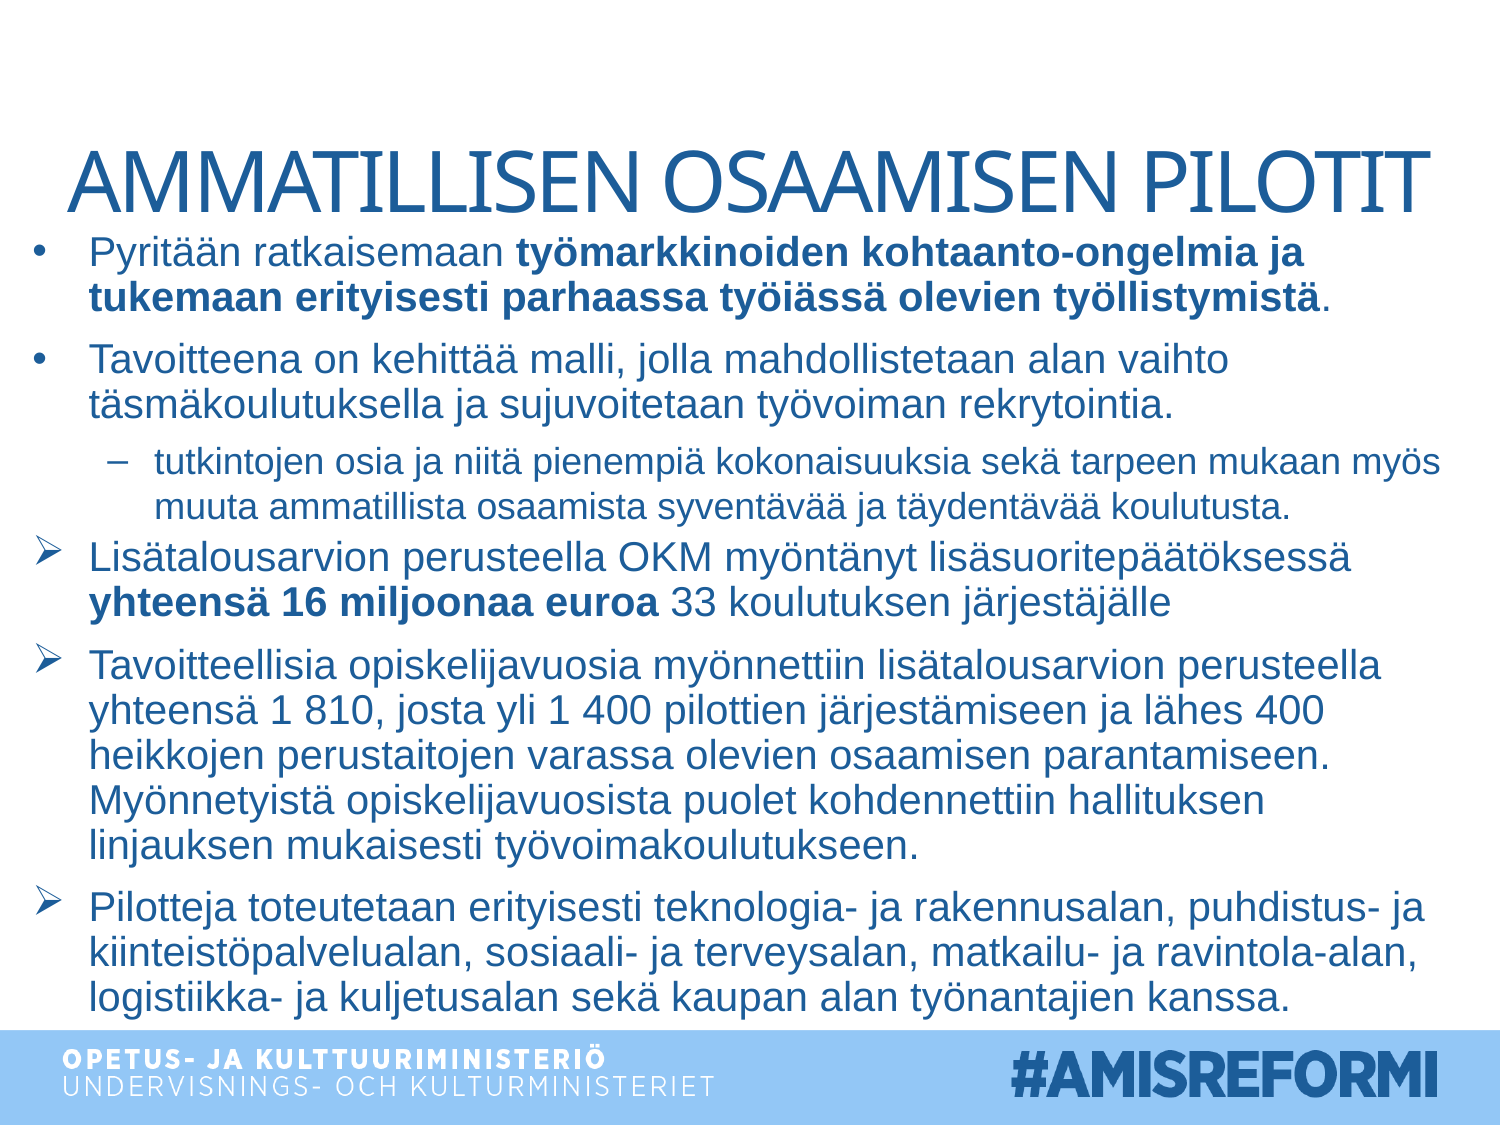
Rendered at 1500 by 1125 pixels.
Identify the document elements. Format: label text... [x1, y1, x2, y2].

list Pyritään ratkaisemaan työmarkkinoiden kohtaanto-ongelmia ja tukemaan erityisesti parhaassa työiässä olevien työllistymistä. Tavoitteena on kehittää malli, jolla mahdollistetaan alan vaihto täsmäkoulutuksella ja sujuvoitetaan työvoiman rekrytointia. tutkintojen osia ja niitä pienempiä kokonaisuuksia sekä tarpeen mukaan myös muuta ammatillista osaamista syventävää ja täydentävää koulutusta. Lisätalousarvion perusteella OKM myöntänyt lisäsuoritepäätöksessä yhteensä 16 miljoonaa euroa 33 koulutuksen järjestäjälle Tavoitteellisia opiskelijavuosia myönnettiin lisätalousarvion perusteella yhteensä 1 810, josta yli 1 400 pilottien järjestämiseen ja lähes 400 heikkojen perustaitojen varassa olevien osaamisen parantamiseen. Myönnetyistä opiskelijavuosista puolet kohdennettiin hallituksen linjauksen mukaisesti työvoimakoulutukseen. Pilotteja toteutetaan erityisesti teknologia- ja rakennusalan, puhdistus- ja kiinteistöpalvelualan, sosiaali- ja terveysalan, matkailu- ja ravintola-alan, logistiikka- ja kuljetusalan sekä kaupan alan työnantajien kanssa. [32, 222, 1455, 954]
title AMMATILLISEN OSAAMISEN PILOTIT [62, 58, 1437, 222]
picture [0, 0, 1500, 1125]
